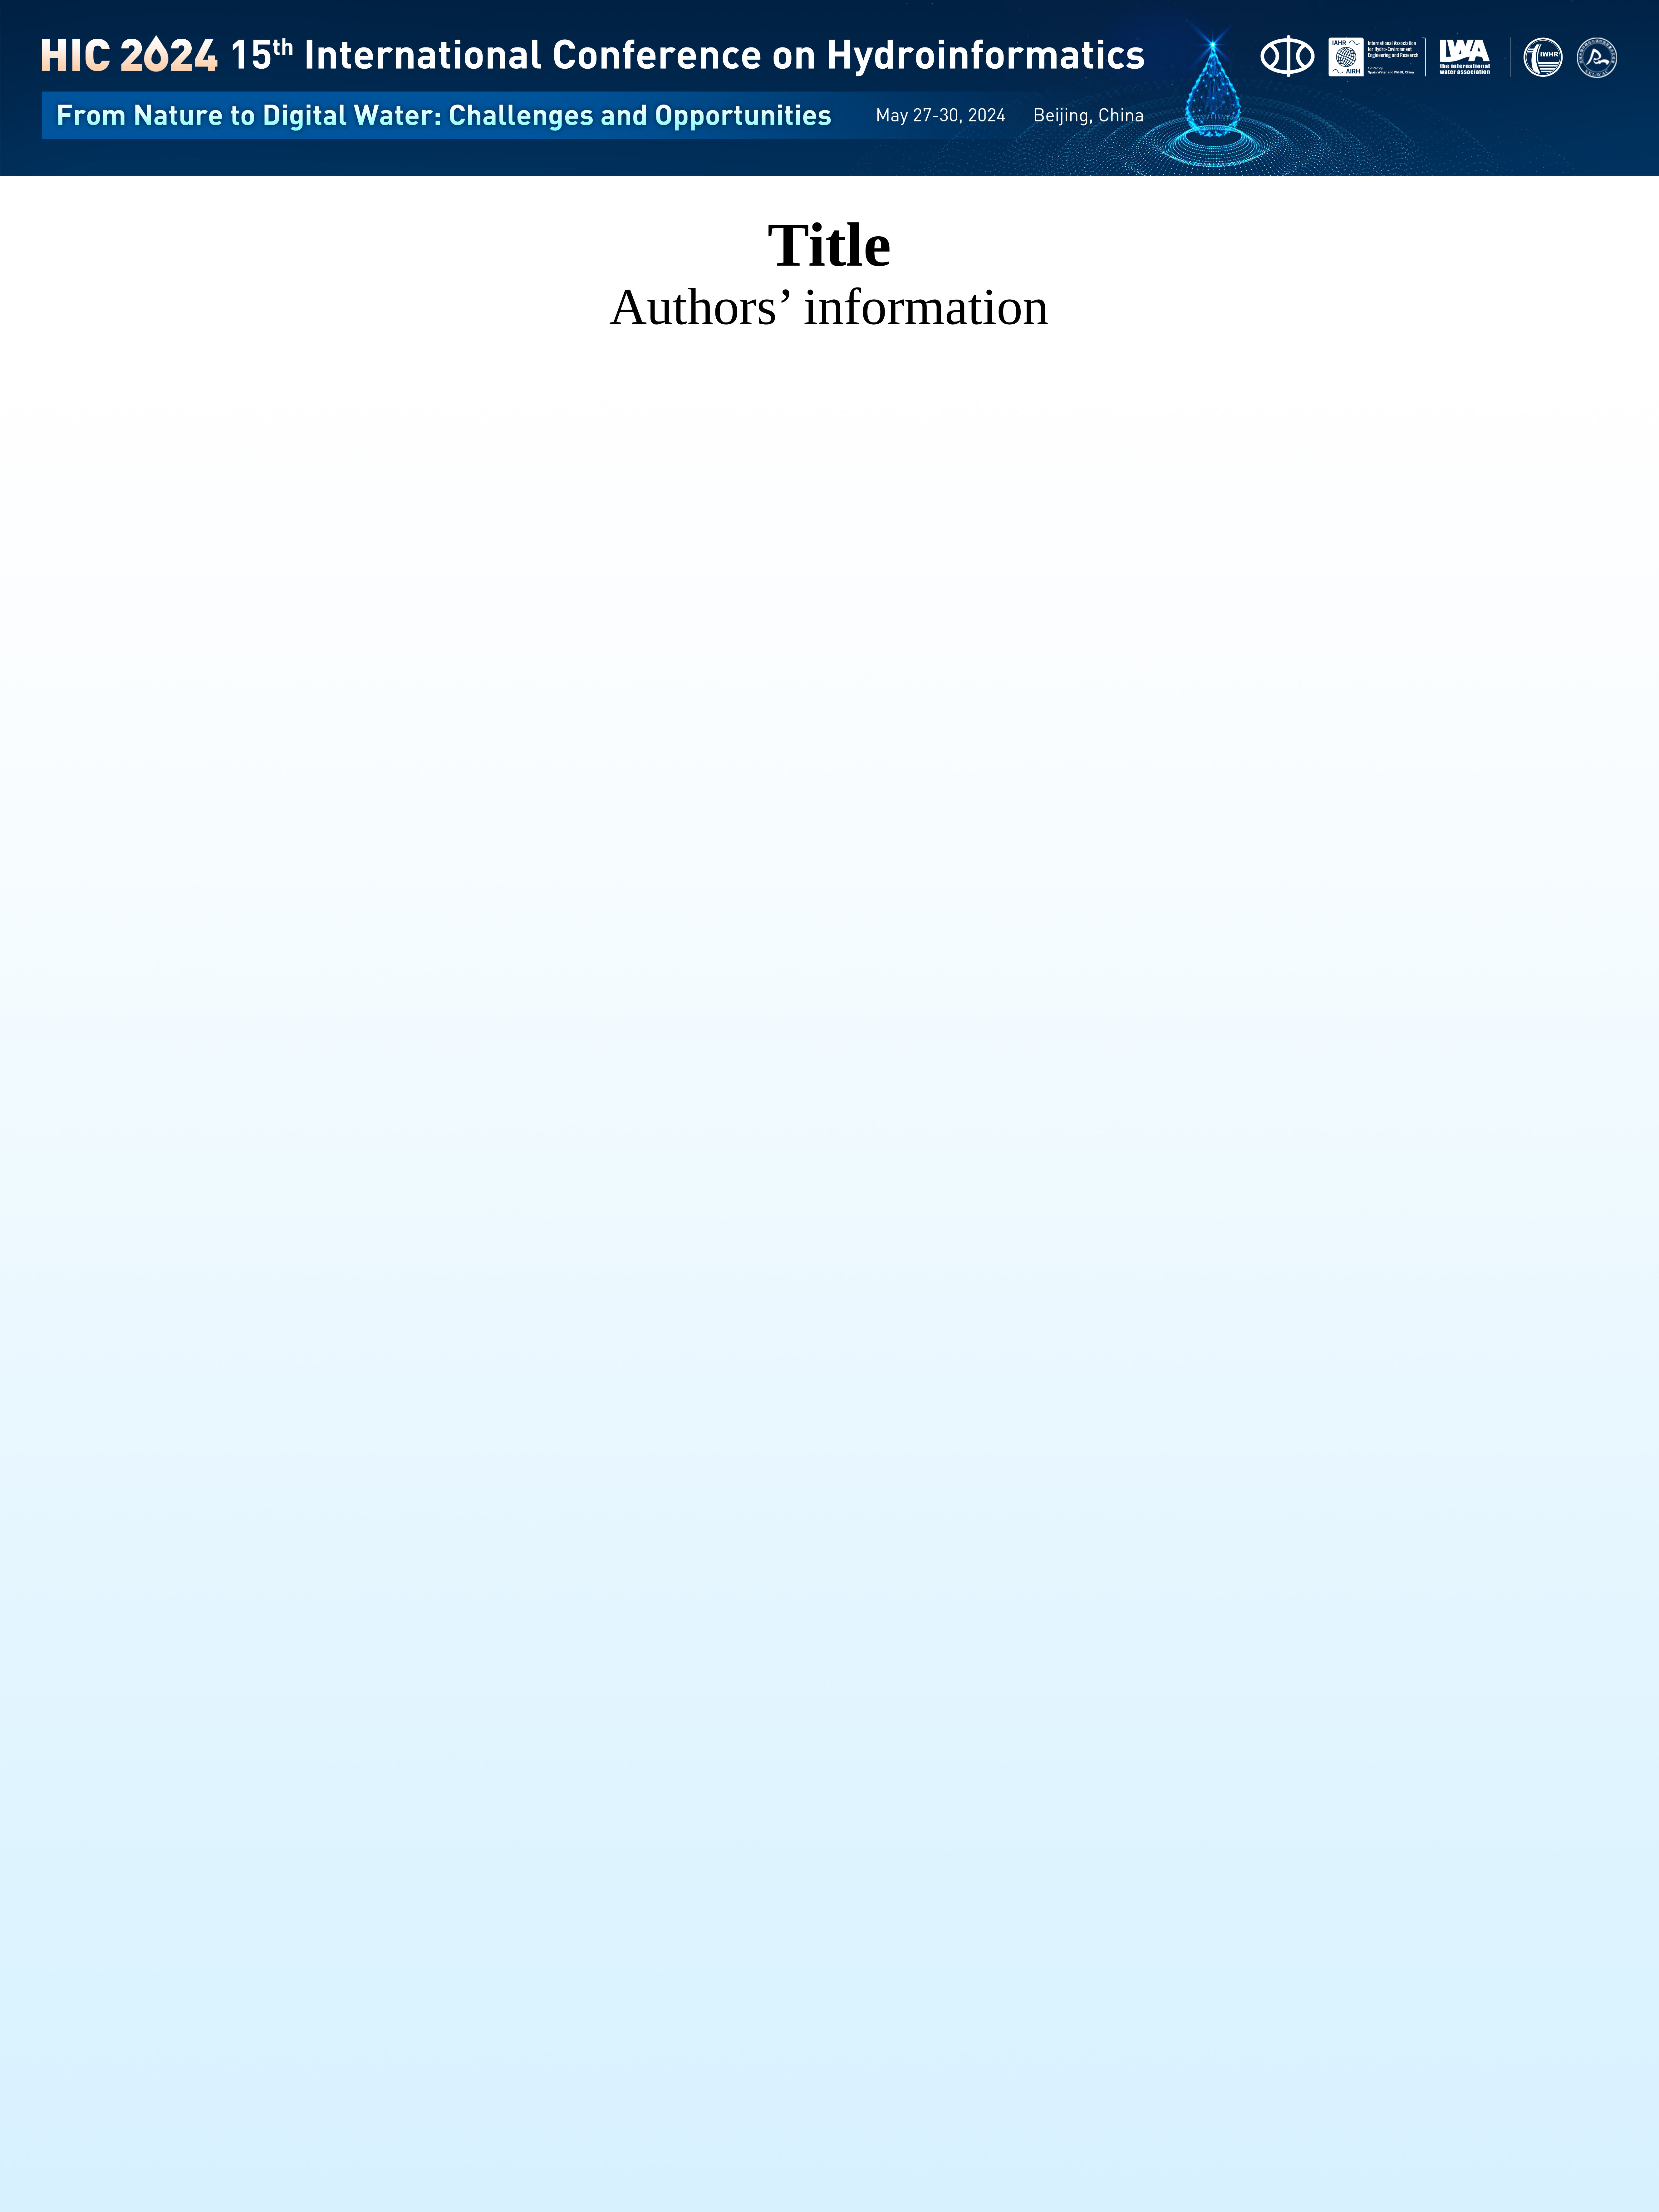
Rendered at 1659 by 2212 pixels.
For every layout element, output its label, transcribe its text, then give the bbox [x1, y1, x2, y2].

title Title Authors’ information [0, 184, 1659, 338]
